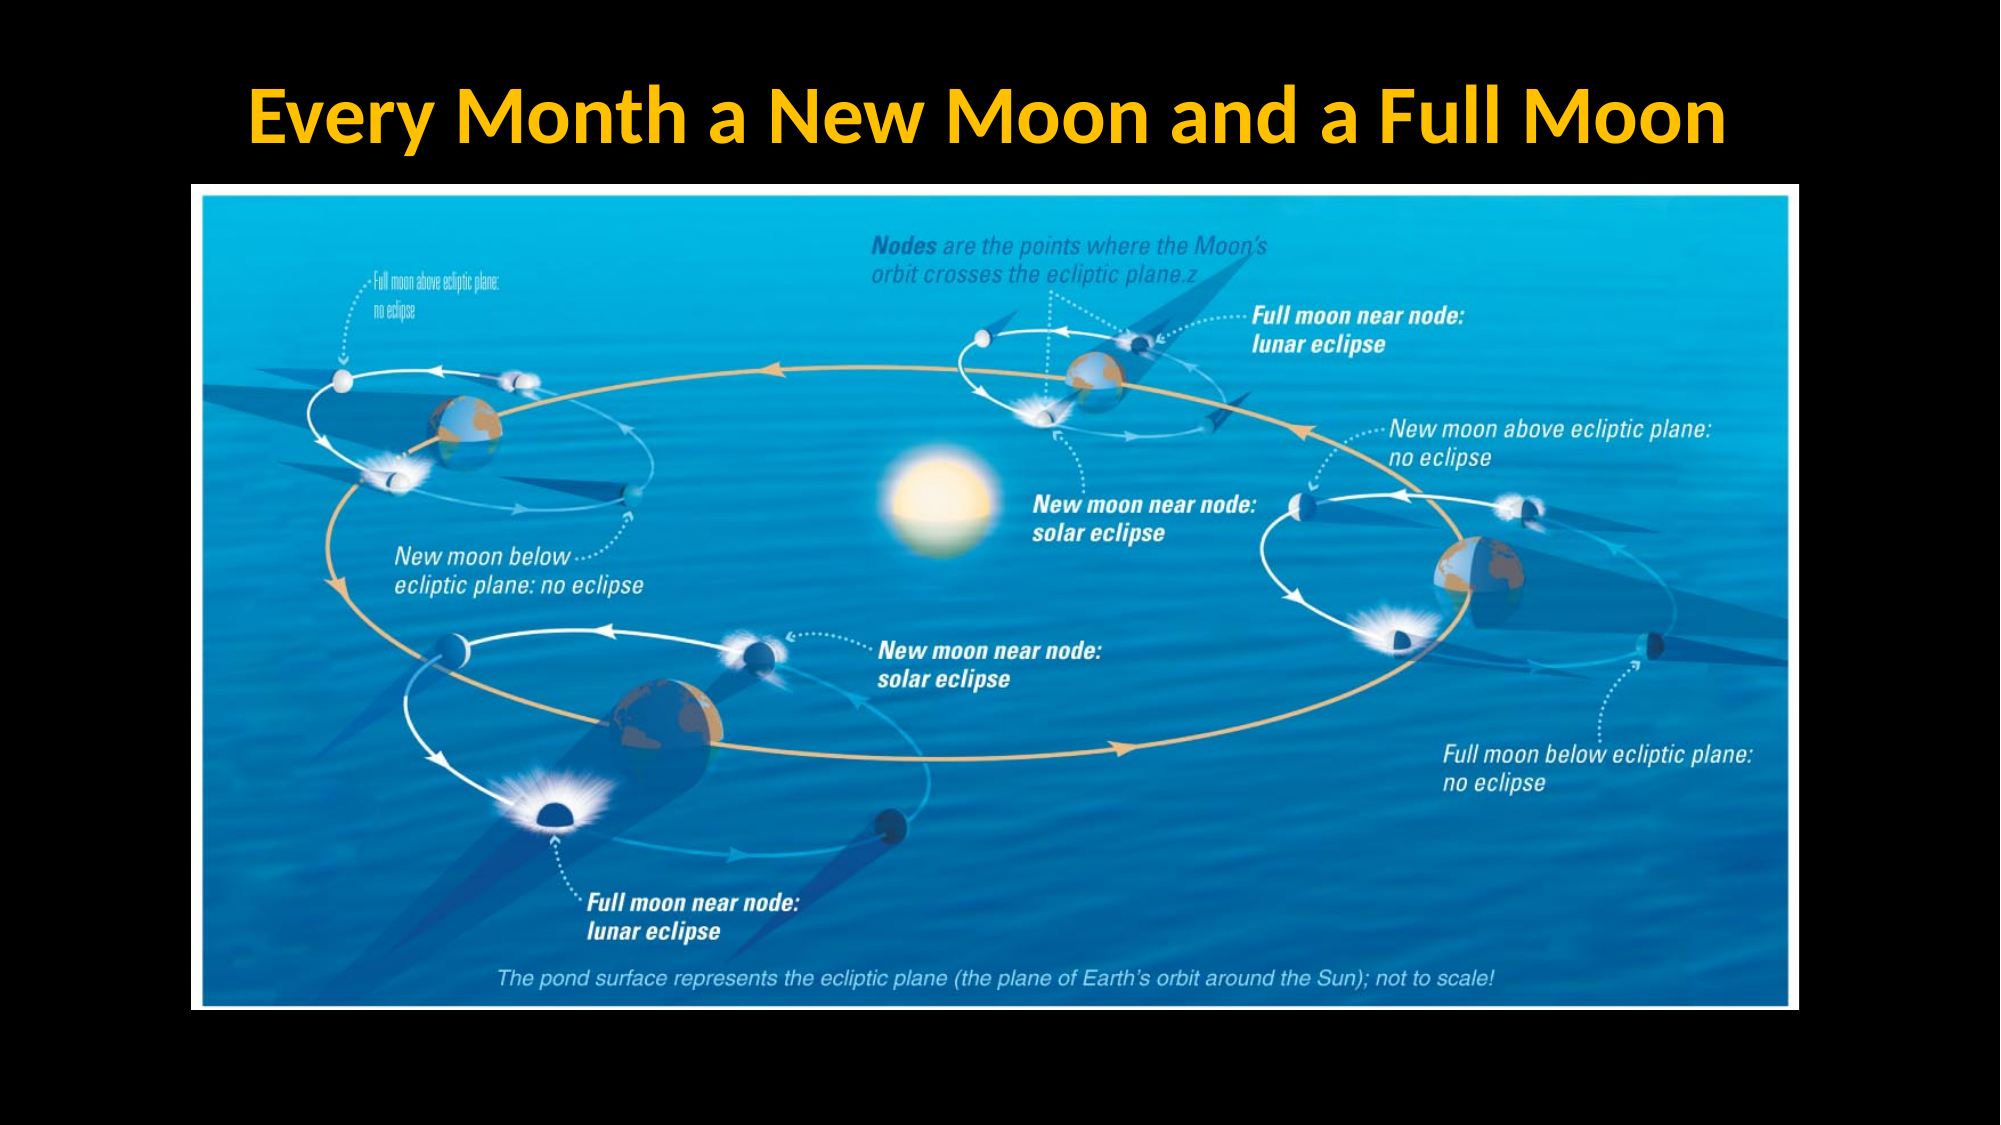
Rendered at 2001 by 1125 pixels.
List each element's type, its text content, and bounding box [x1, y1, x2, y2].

text_box Every Month a New Moon and a Full Moon [232, 52, 1745, 168]
picture [191, 184, 1800, 1010]
